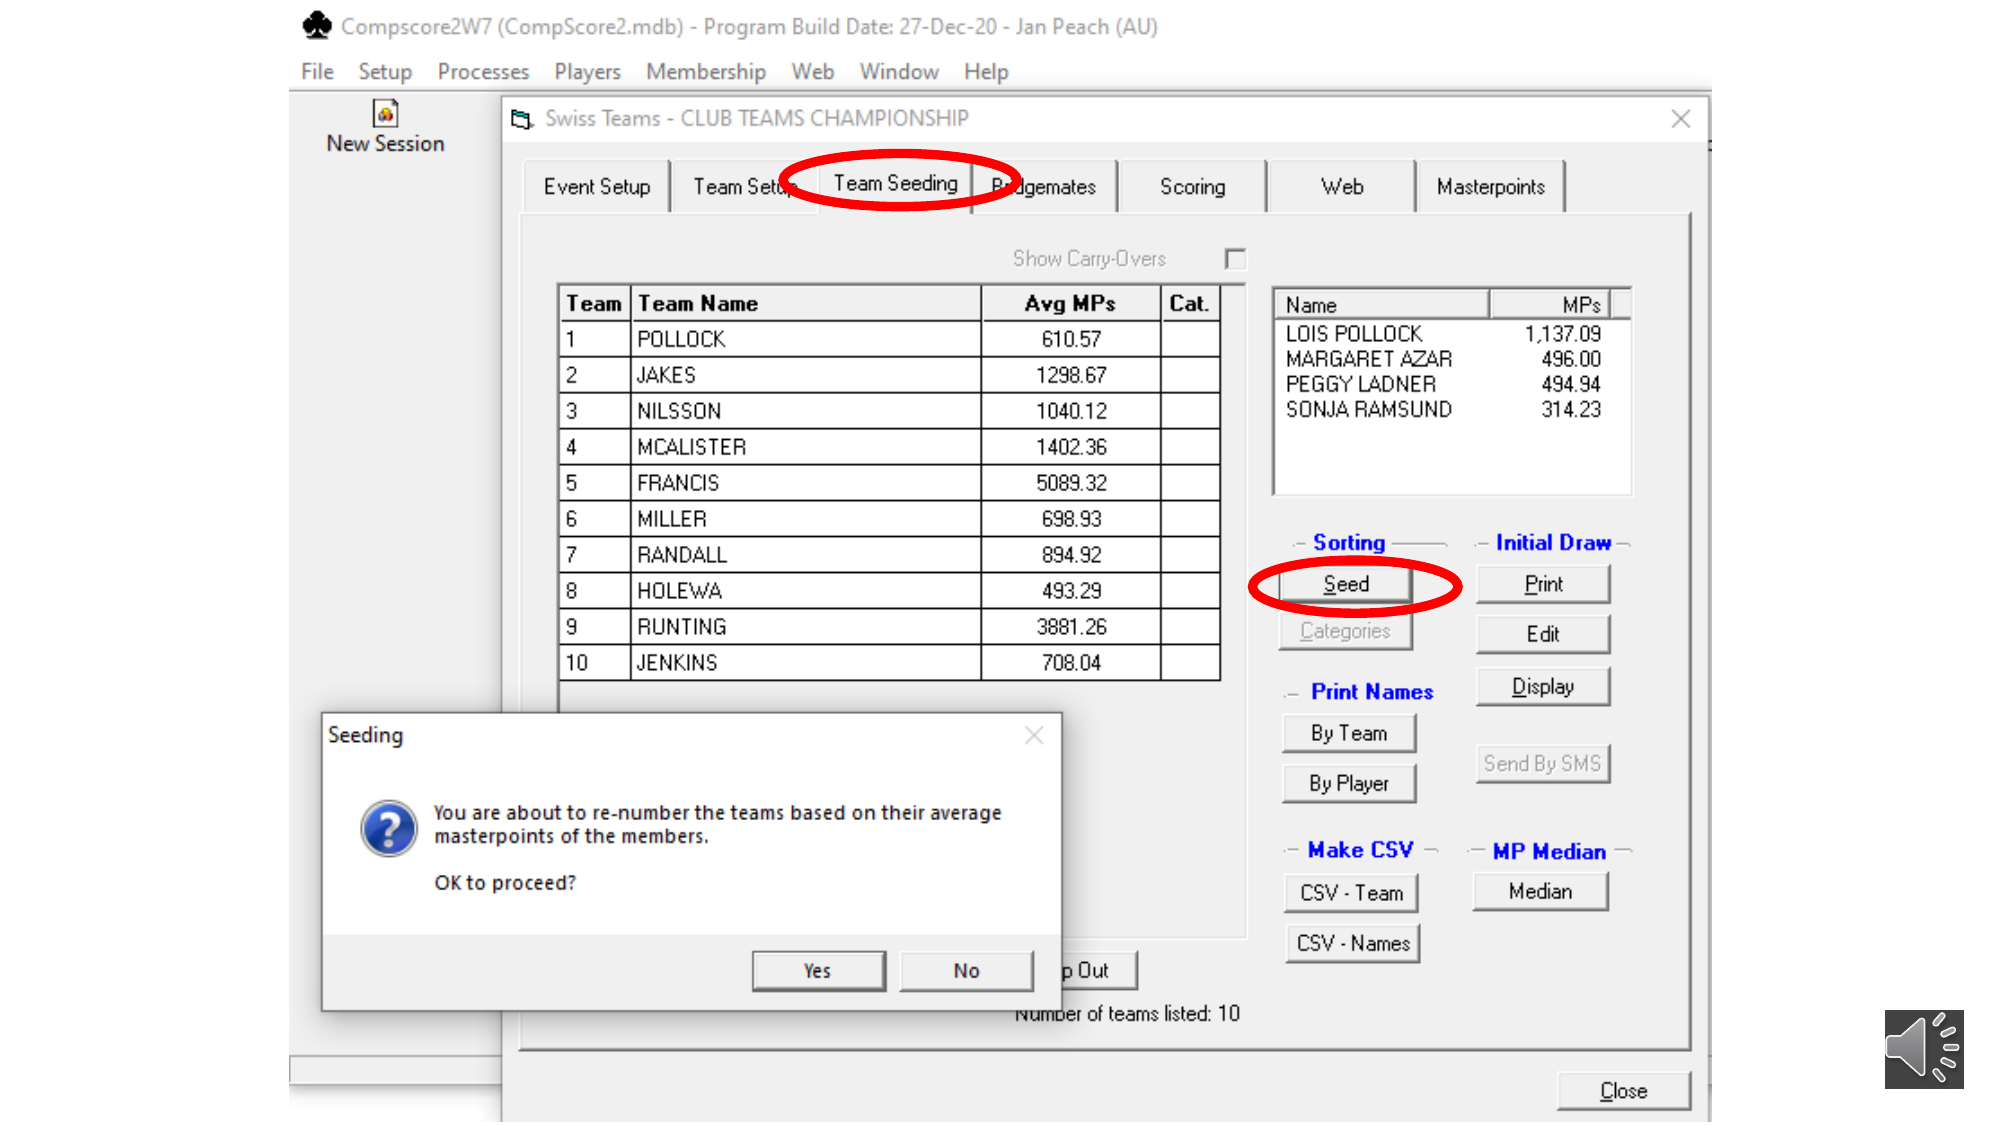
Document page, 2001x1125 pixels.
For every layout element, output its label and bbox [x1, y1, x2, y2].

picture [1884, 1009, 1965, 1090]
picture [289, 4, 1712, 1122]
